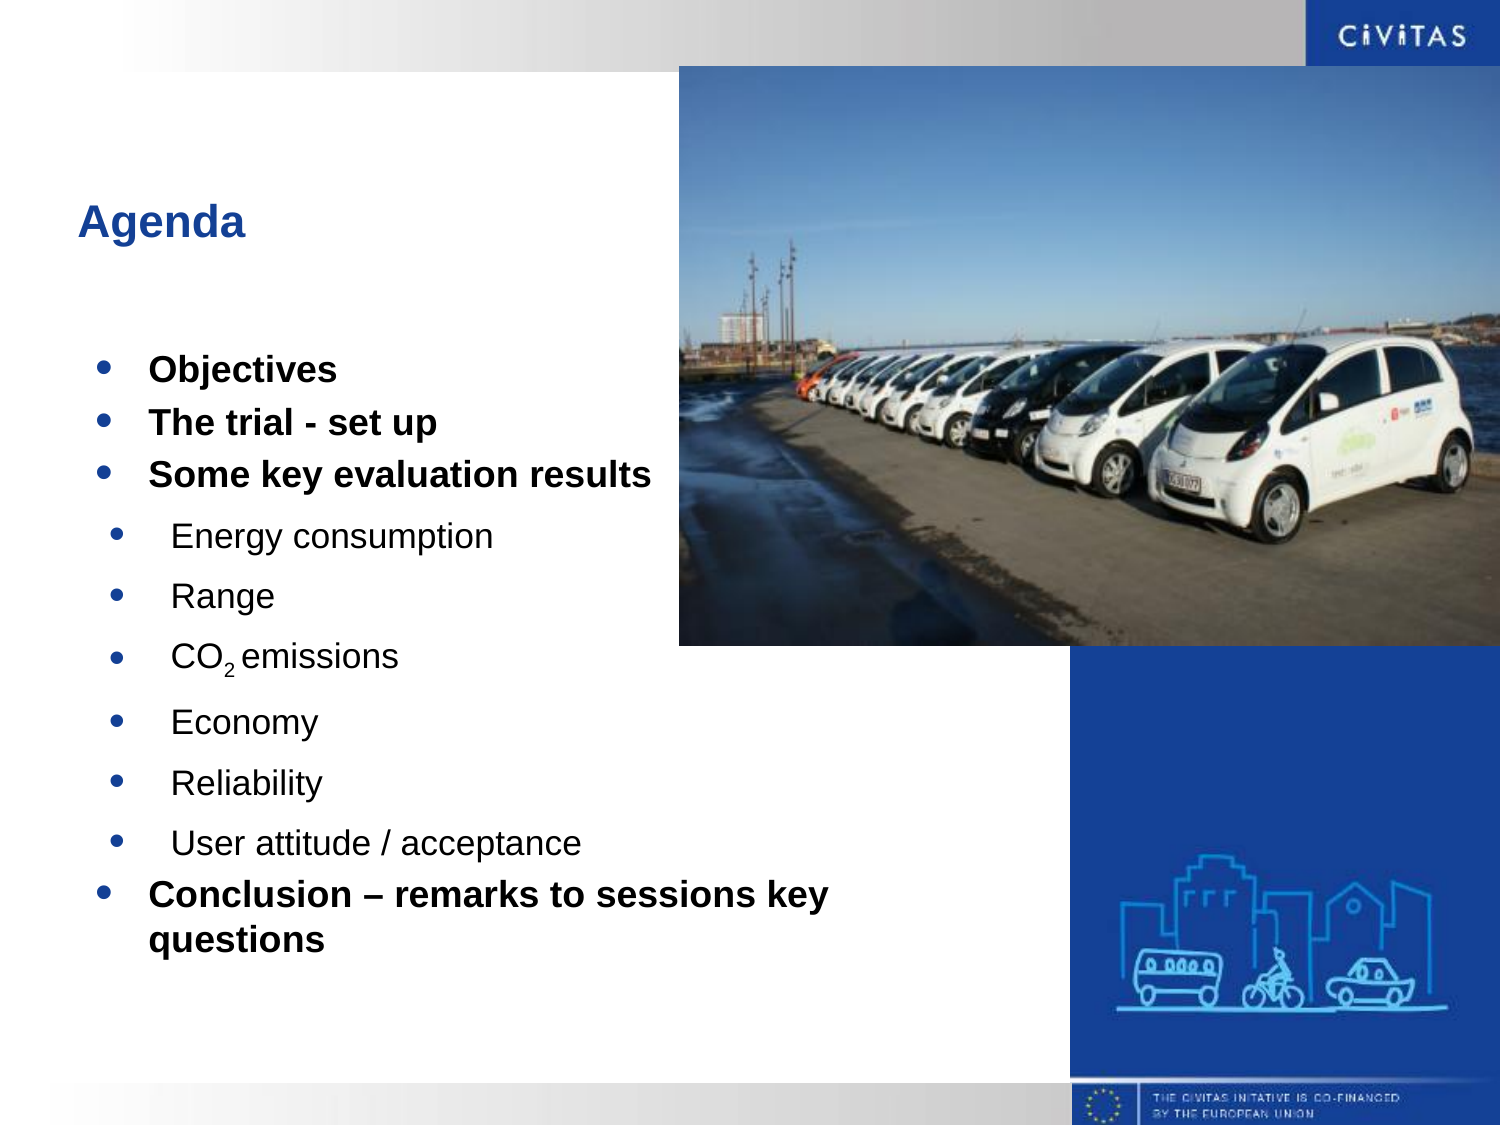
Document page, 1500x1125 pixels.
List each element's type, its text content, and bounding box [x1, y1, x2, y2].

list Objectives The trial - set up Some key evaluation results Energy consumption Range CO2 emissions Economy Reliability User attitude / acceptance Conclusion – remarks to sessions key questions [62, 337, 1026, 988]
title Agenda [62, 162, 673, 276]
picture [50, 0, 1500, 1125]
